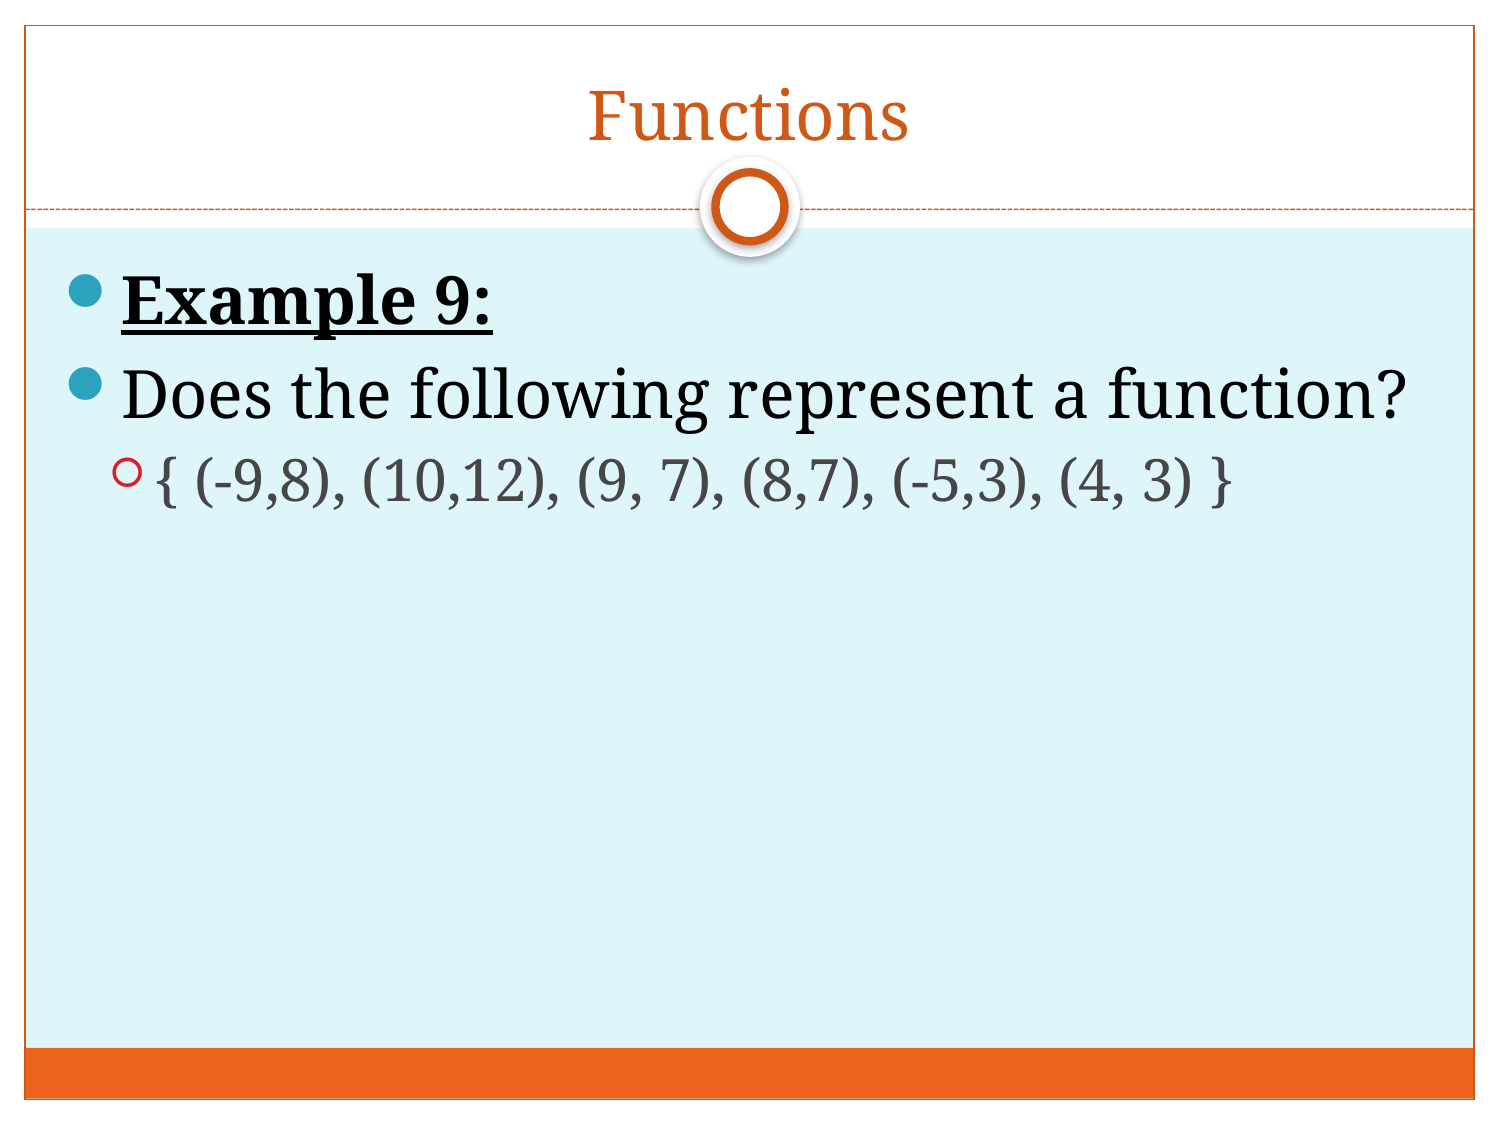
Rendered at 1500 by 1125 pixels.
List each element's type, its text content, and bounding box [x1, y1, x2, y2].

title Functions [49, 37, 1450, 162]
list Example 9: Does the following represent a function? { (-9,8), (10,12), (9, 7), (8,7), (-5,3), (4, 3) } [49, 250, 1445, 1001]
